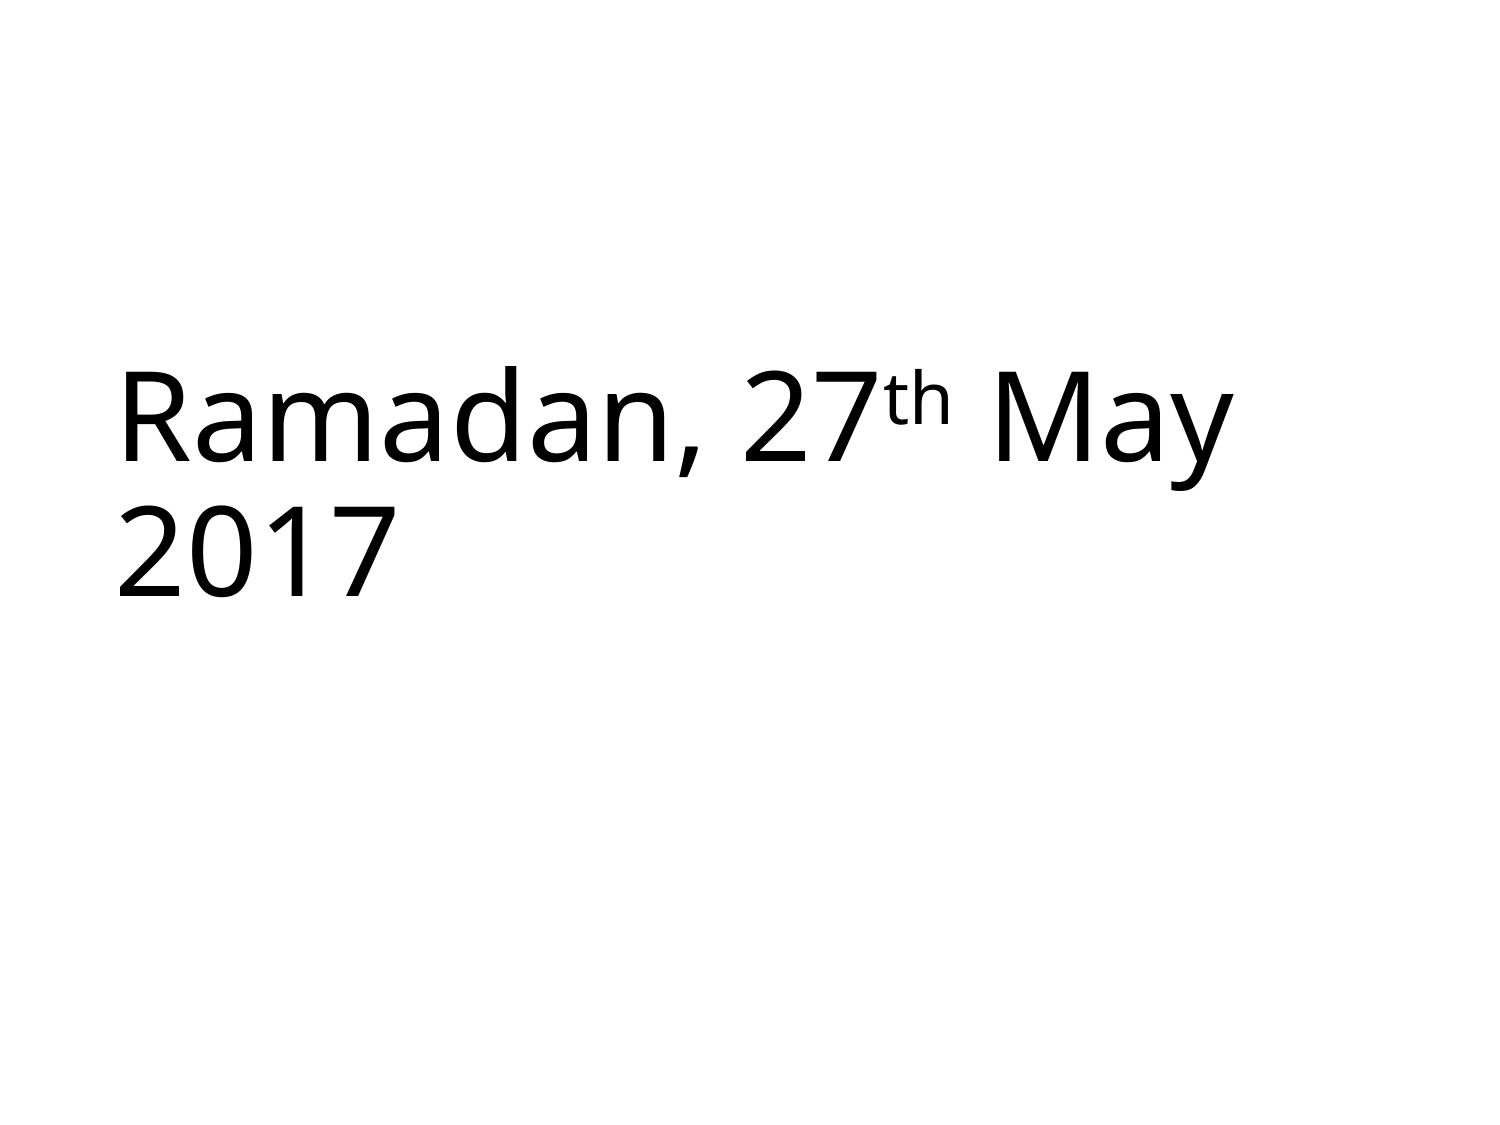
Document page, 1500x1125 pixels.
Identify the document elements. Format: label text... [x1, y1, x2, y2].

title Ramadan, 27th May 2017 [99, 163, 1394, 632]
